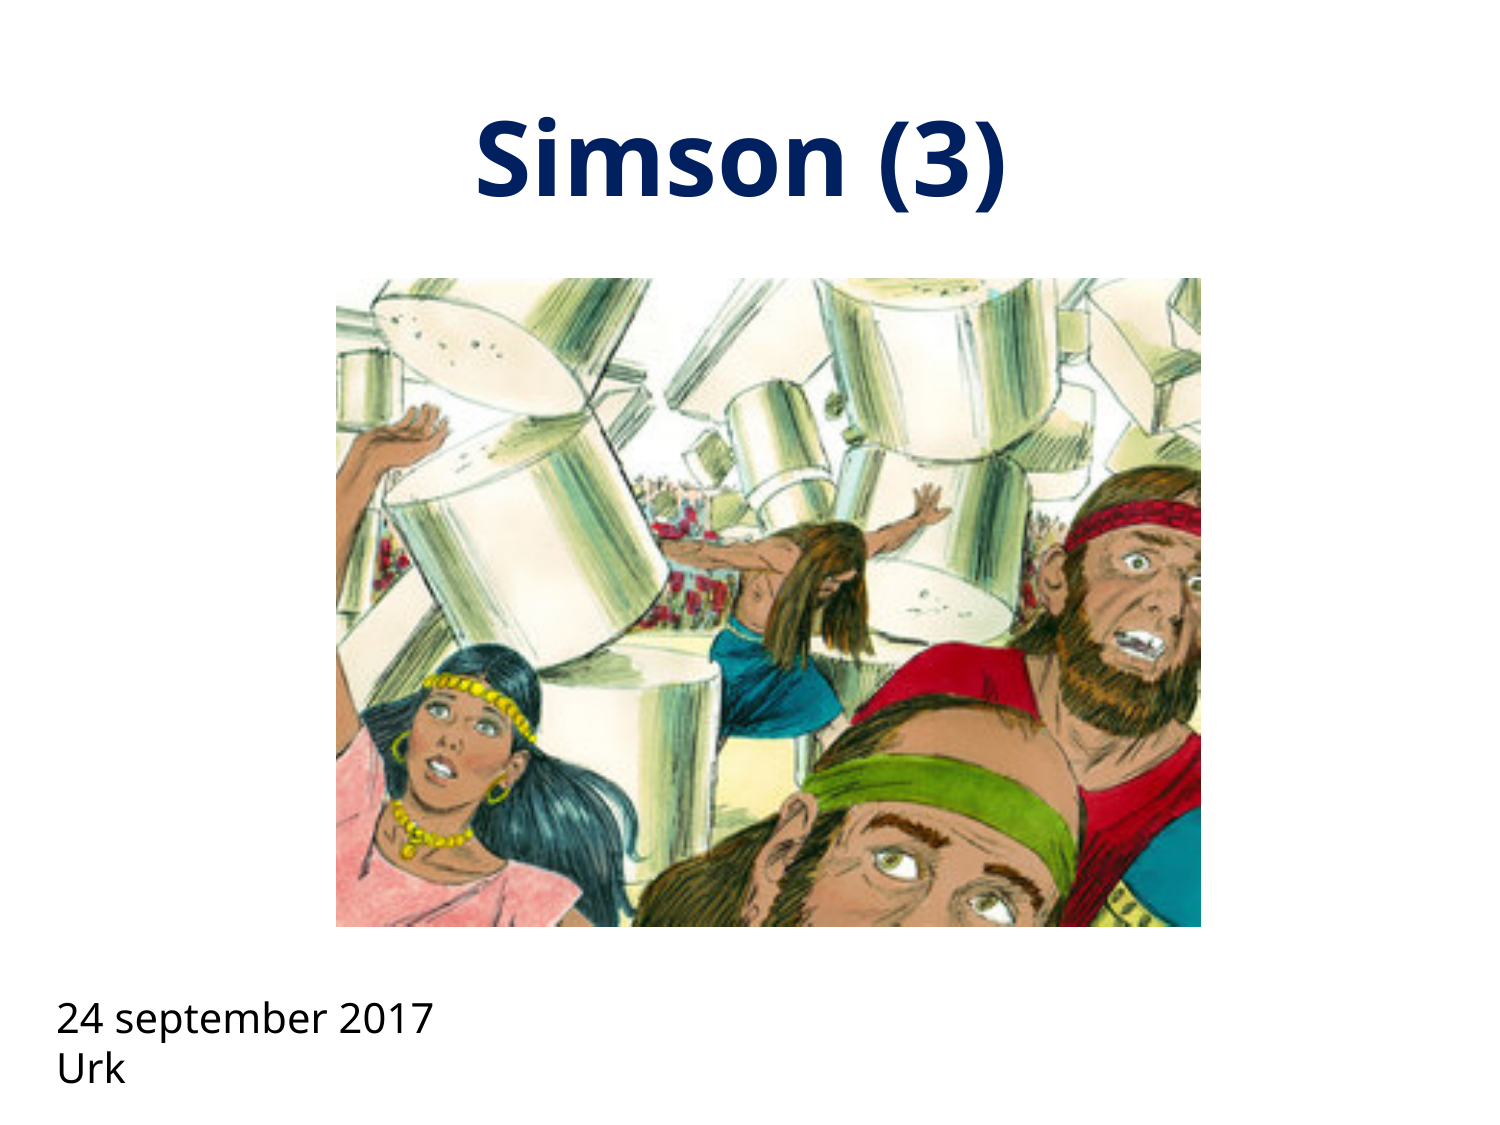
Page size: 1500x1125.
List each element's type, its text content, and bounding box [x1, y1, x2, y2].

text_box Simson (3) [0, 85, 1483, 225]
text_box 24 september 2017 Urk [41, 984, 579, 1099]
picture [336, 278, 1202, 927]
